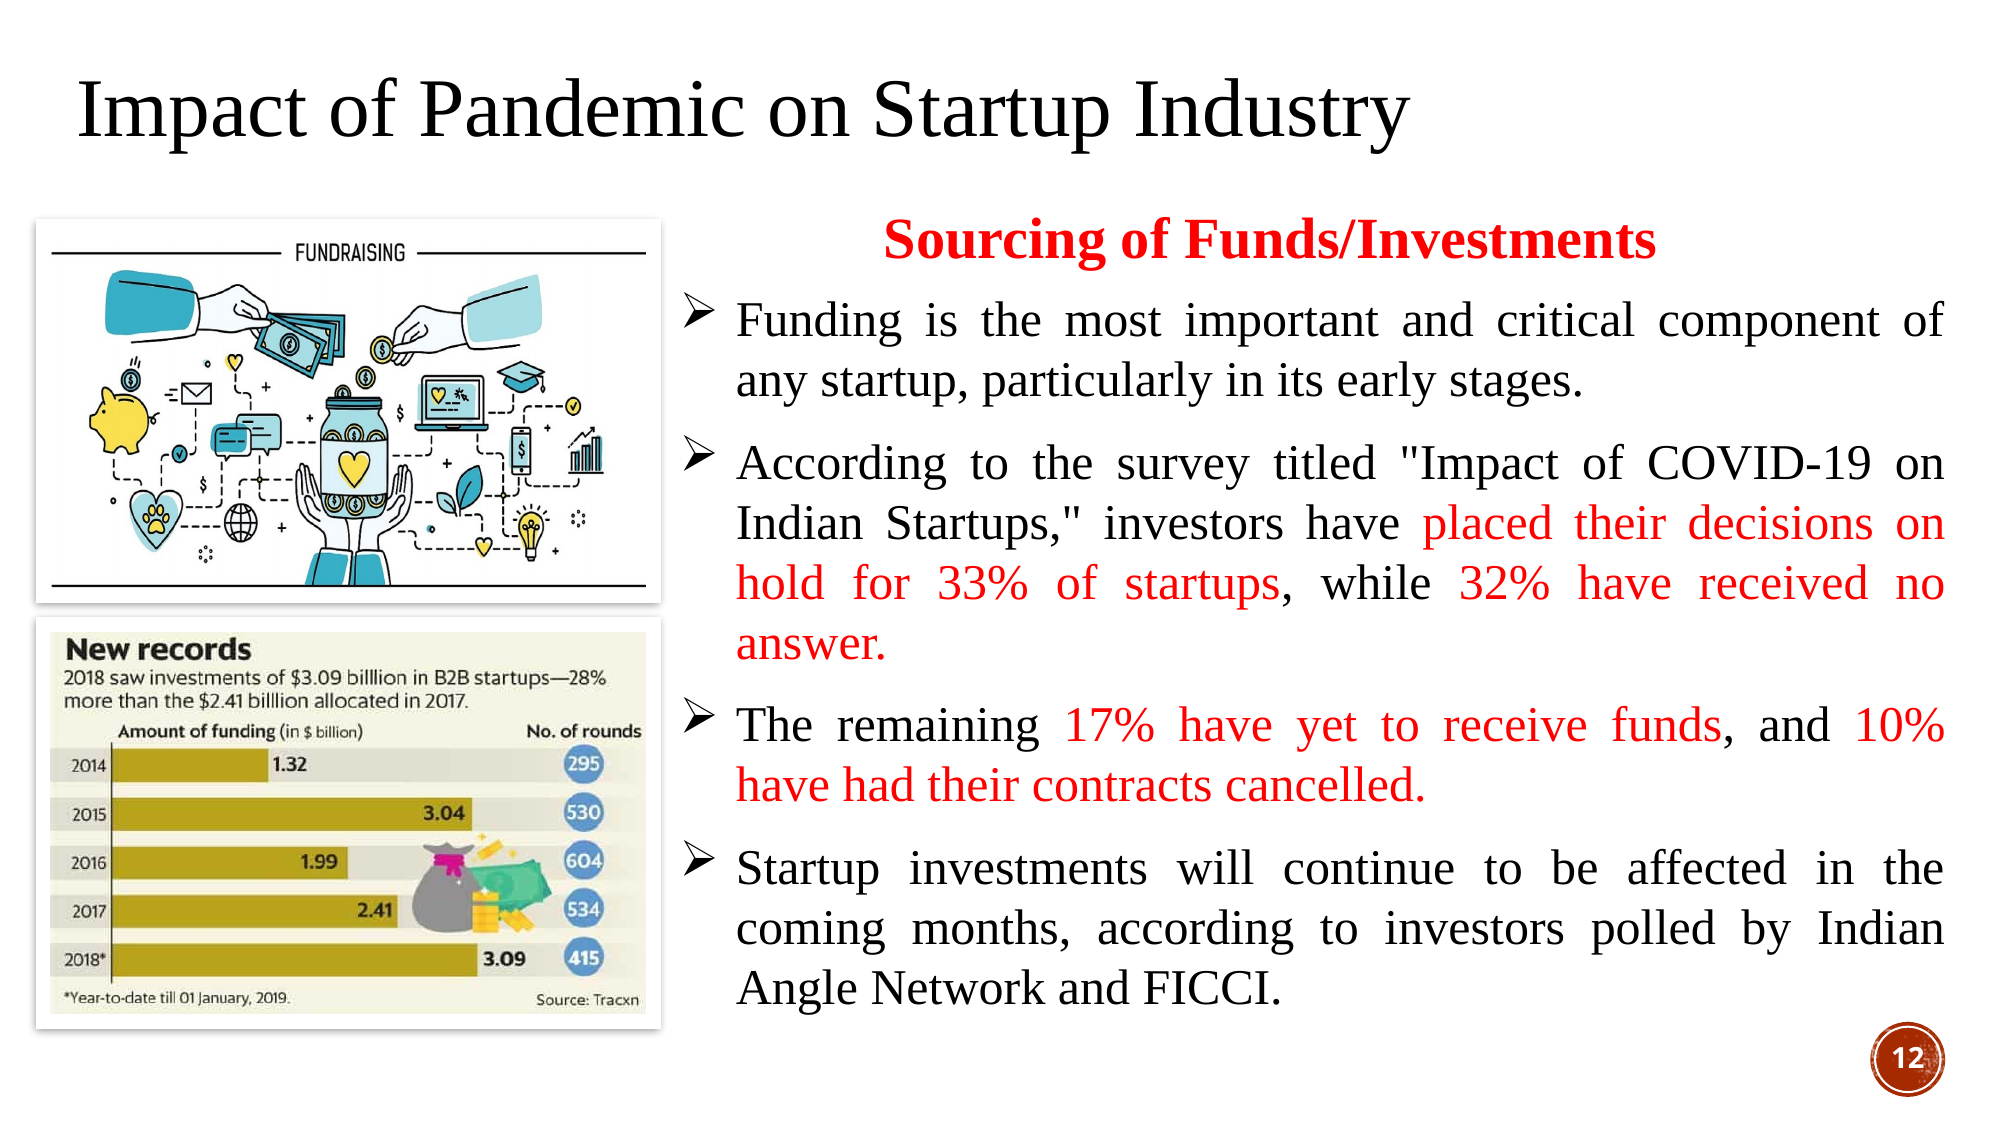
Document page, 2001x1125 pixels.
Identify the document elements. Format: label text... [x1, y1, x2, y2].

slide_number 12 [1855, 1028, 1961, 1089]
text_box Sourcing of Funds/Investments [869, 192, 1756, 278]
text_box Funding is the most important and critical component of any startup, particularly in its early stages. According to the survey titled "Impact of COVID-19 on Indian Startups," investors have placed their decisions on hold for 33% of startups, while 32% have received no answer. The remaining 17% have yet to receive funds, and 10% have had their contracts cancelled. Startup investments will continue to be affected in the coming months, according to investors polled by Indian Angle Network and FICCI. [664, 279, 1961, 1022]
picture [50, 234, 646, 589]
picture [50, 632, 646, 1014]
text_box Impact of Pandemic on Startup Industry [61, 46, 1428, 161]
